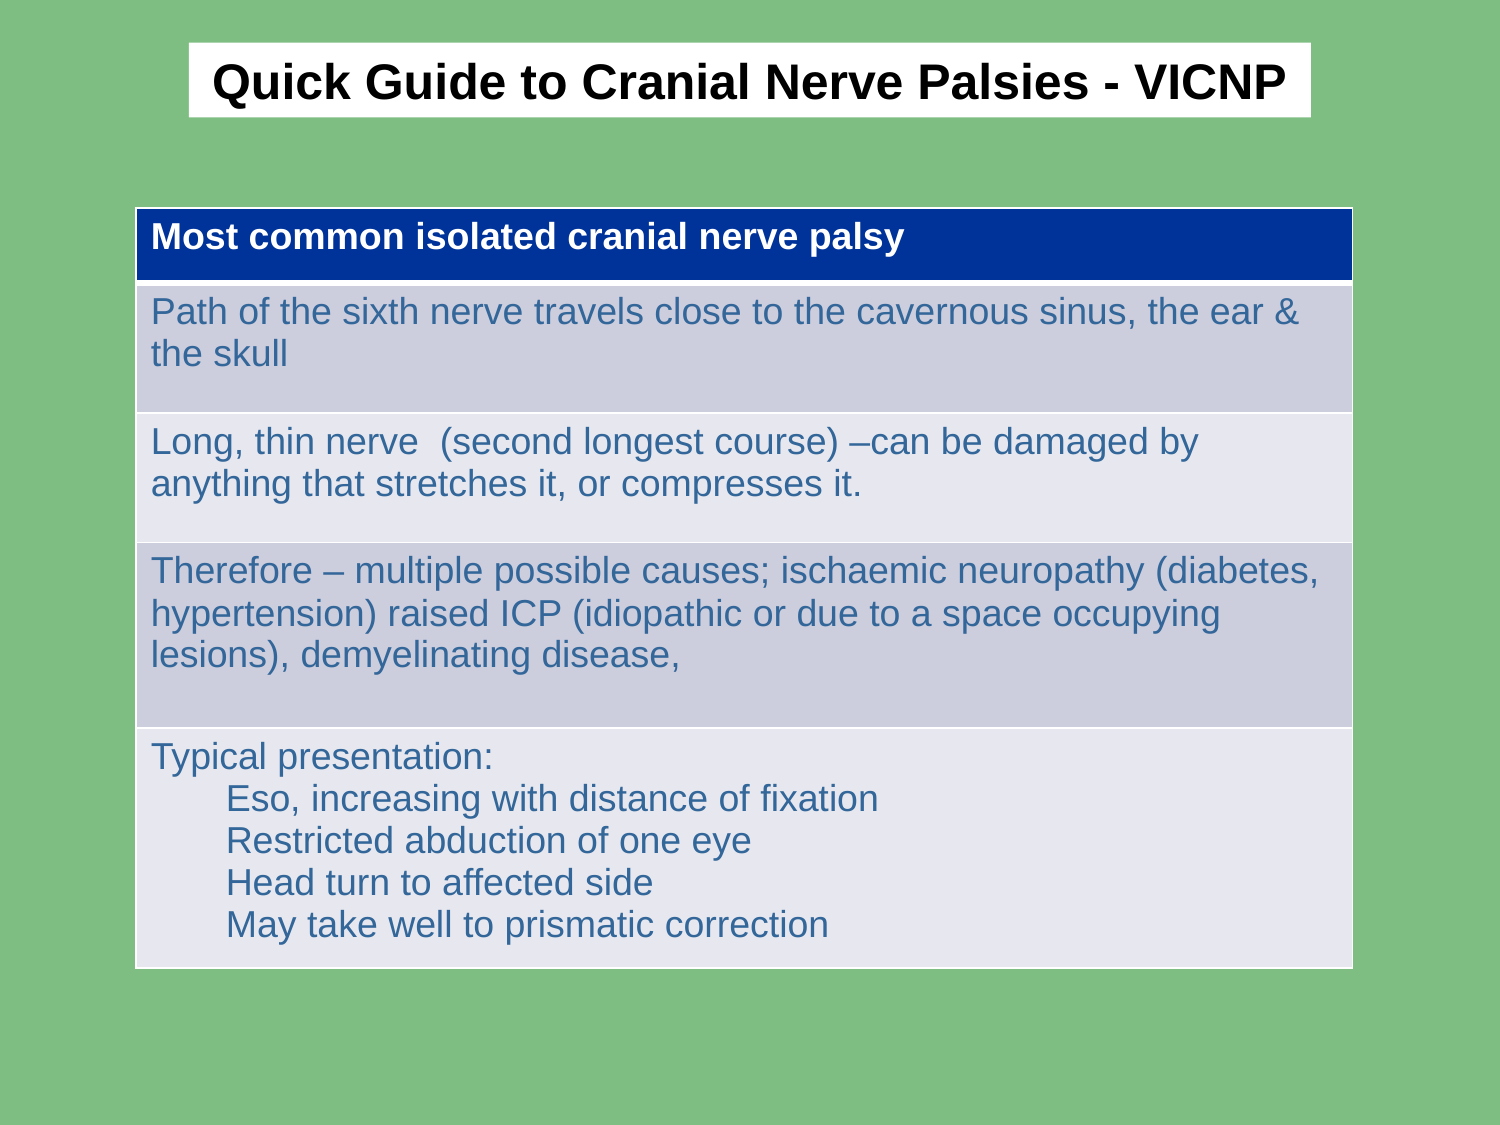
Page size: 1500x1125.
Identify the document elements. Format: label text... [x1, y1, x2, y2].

table_header Most common isolated cranial nerve palsy [137, 209, 1352, 280]
table_cell Long, thin nerve (second longest course) –can be damaged by anything that stretches it, or compresses it. [137, 414, 1352, 542]
text_box Quick Guide to Cranial Nerve Palsies - VICNP [188, 42, 1311, 118]
table_cell Therefore – multiple possible causes; ischaemic neuropathy (diabetes, hypertension) raised ICP (idiopathic or due to a space occupying lesions), demyelinating disease, [137, 543, 1352, 727]
table_cell Typical presentation: Eso, increasing with distance of fixation Restricted abduction of one eye Head turn to affected side May take well to prismatic correction [137, 729, 1352, 967]
table_cell Path of the sixth nerve travels close to the cavernous sinus, the ear & the skull [137, 286, 1352, 412]
